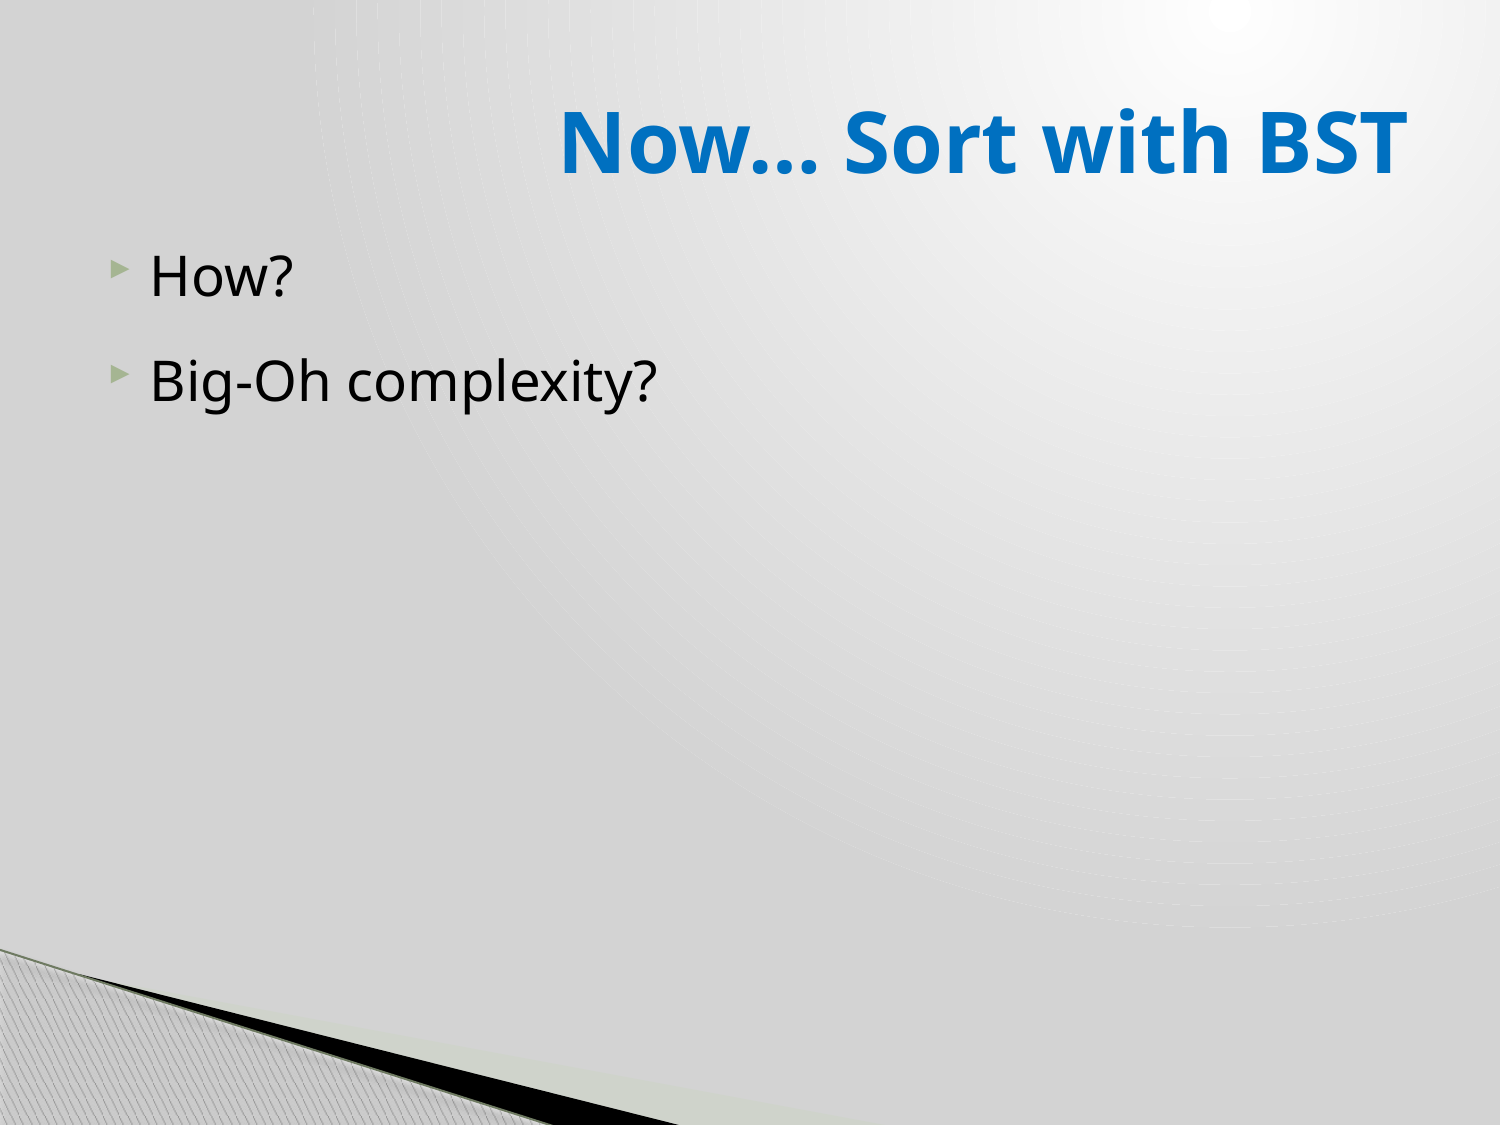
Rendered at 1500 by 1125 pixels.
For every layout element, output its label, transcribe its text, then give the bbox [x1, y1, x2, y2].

title Now… Sort with BST [75, 45, 1425, 233]
list How? Big-Oh complexity? [75, 233, 1425, 1025]
